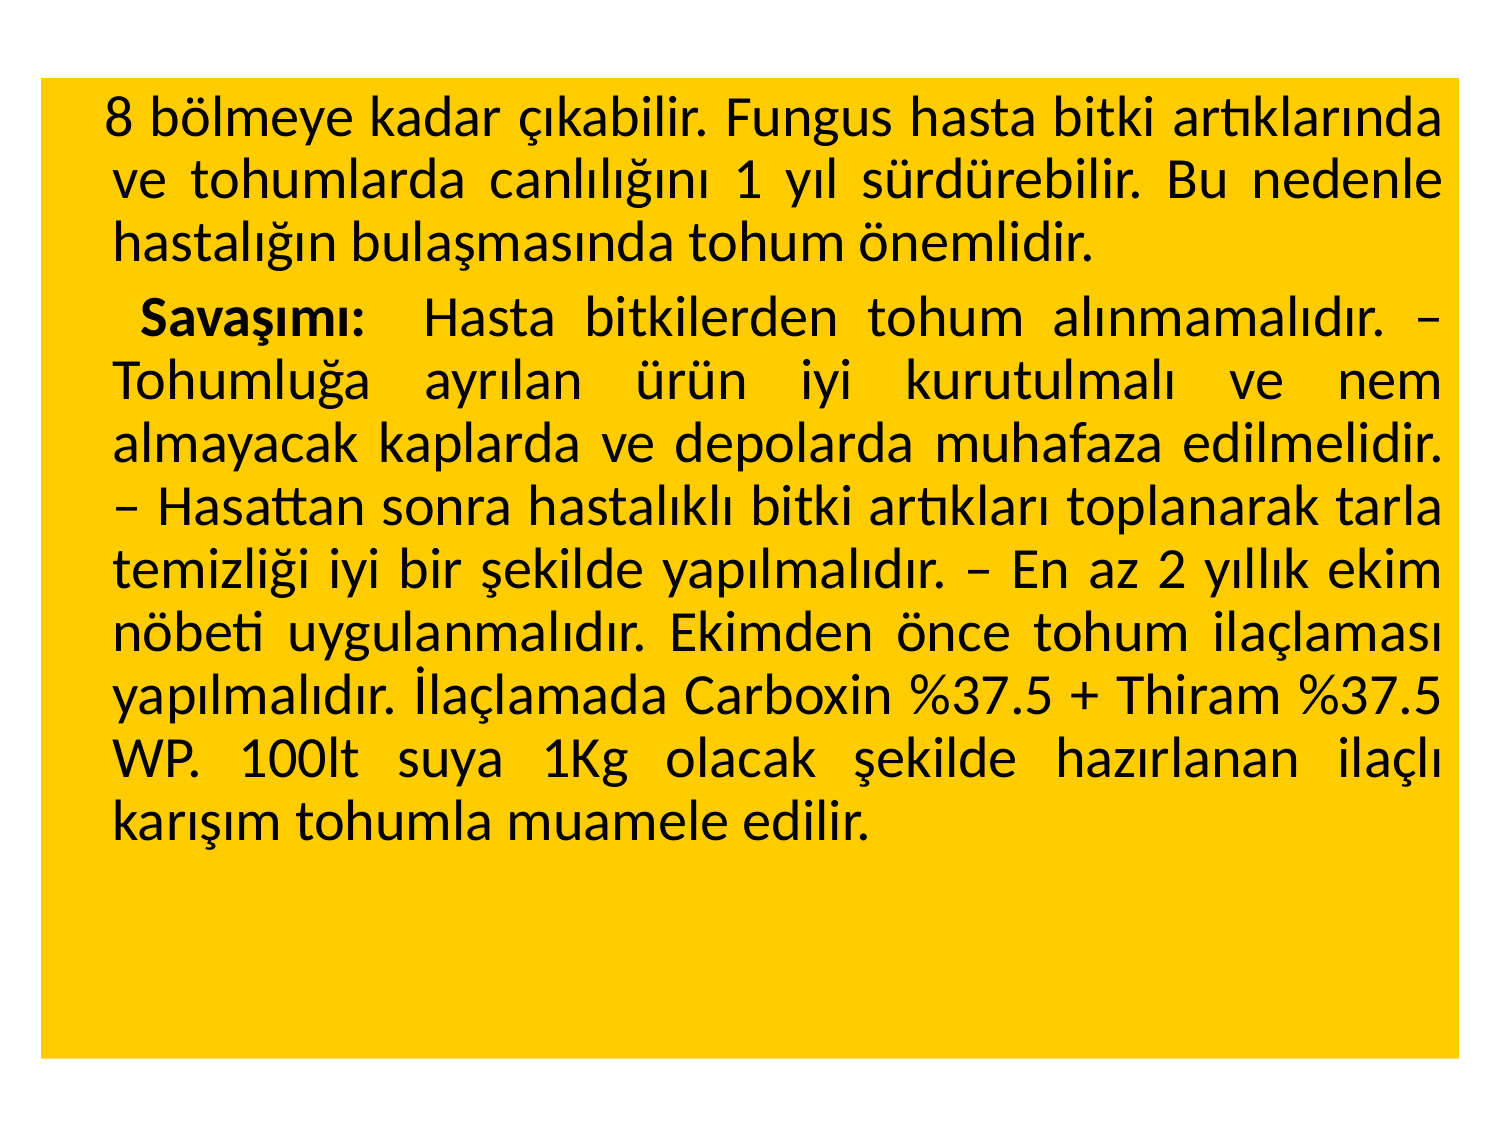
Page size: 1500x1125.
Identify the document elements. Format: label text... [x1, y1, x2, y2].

list 8 bölmeye kadar çıkabilir. Fungus hasta bitki artıklarında ve tohumlarda canlılığını 1 yıl sürdürebilir. Bu nedenle hastalığın bulaşmasında tohum önemlidir. Savaşımı: Hasta bitkilerden tohum alınmamalıdır. – Tohumluğa ayrılan ürün iyi kurutulmalı ve nem almayacak kaplarda ve depolarda muhafaza edilmelidir. – Hasattan sonra hastalıklı bitki artıkları toplanarak tarla temizliği iyi bir şekilde yapılmalıdır. – En az 2 yıllık ekim nöbeti uygulanmalıdır. Ekimden önce tohum ilaçlaması yapılmalıdır. İlaçlamada Carboxin %37.5 + Thiram %37.5 WP. 100lt suya 1Kg olacak şekilde hazırlanan ilaçlı karışım tohumla muamele edilir. [41, 78, 1459, 1059]
